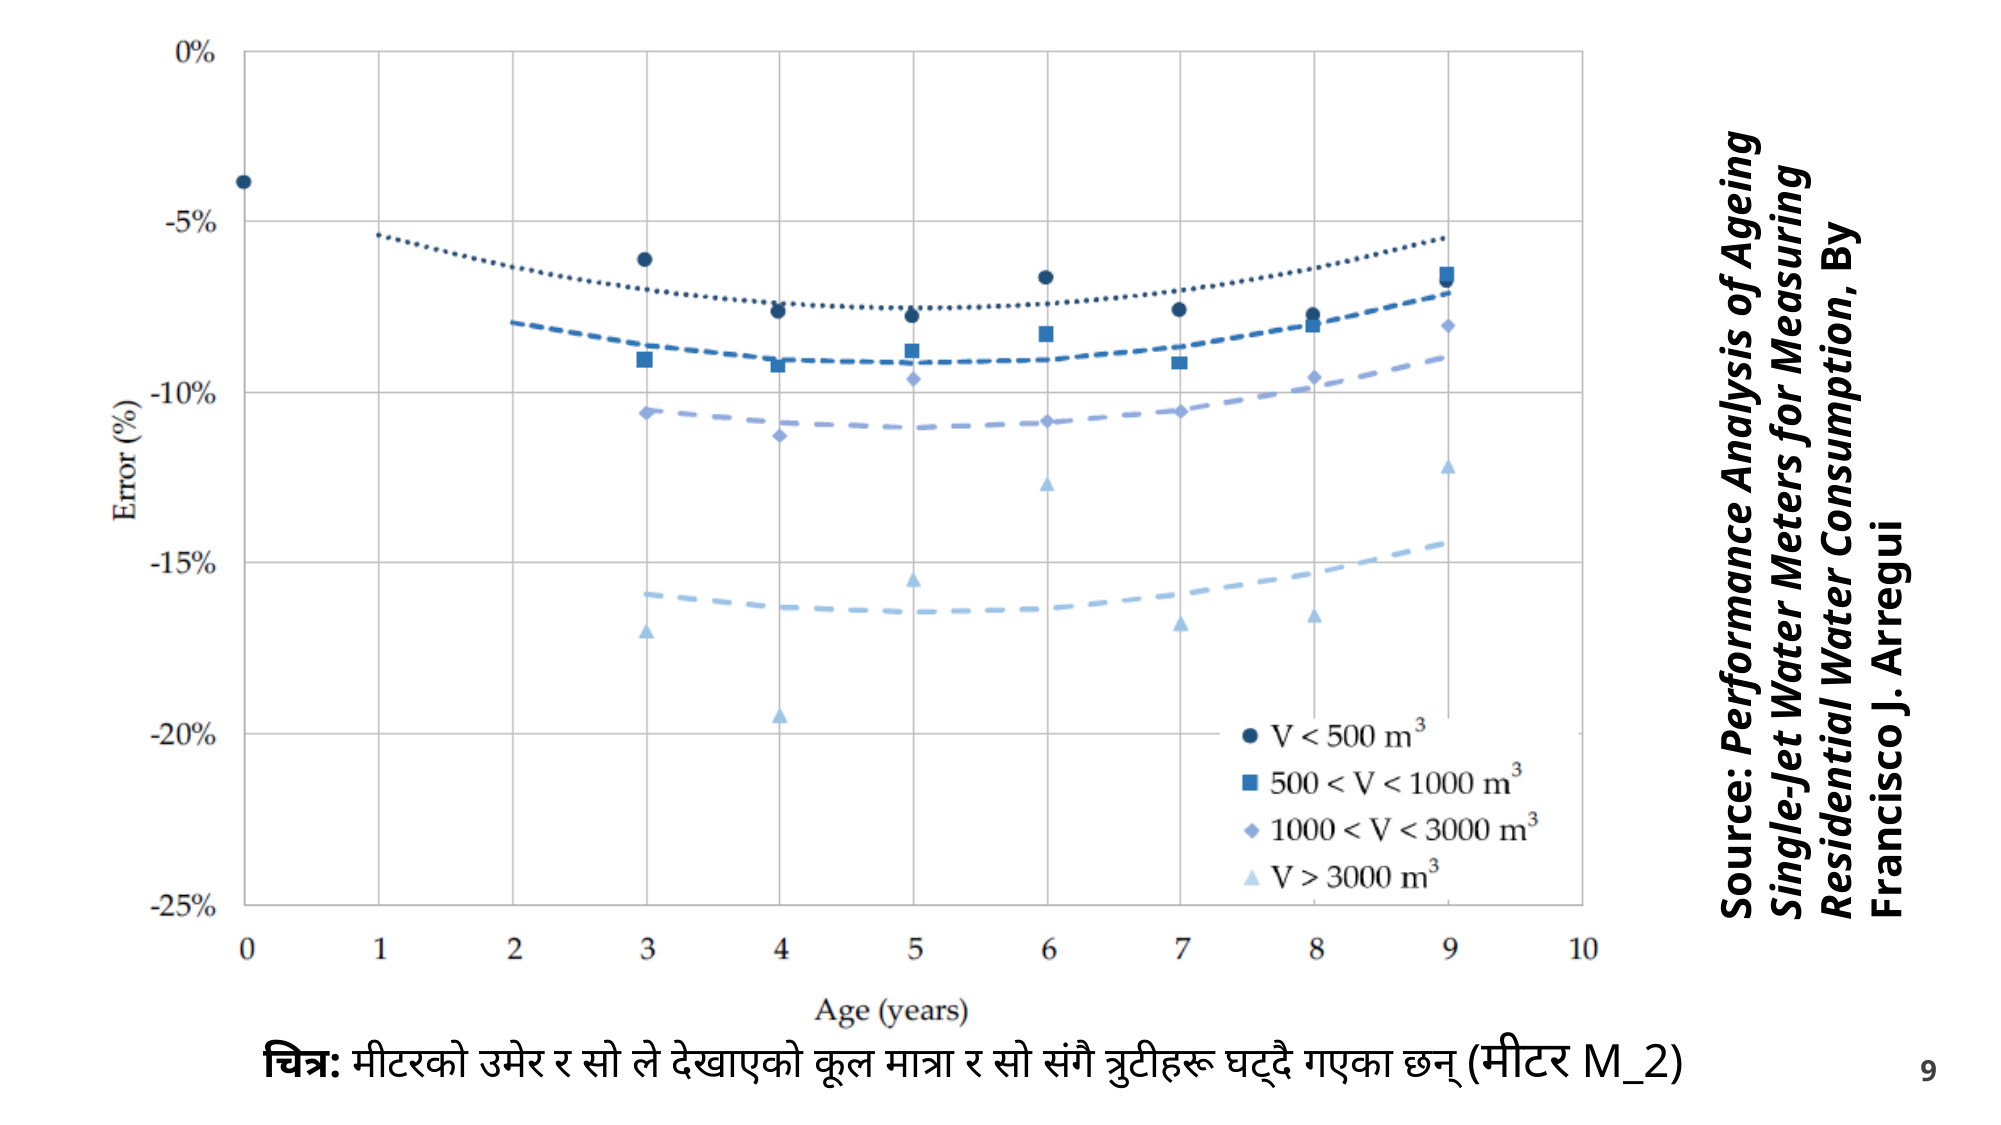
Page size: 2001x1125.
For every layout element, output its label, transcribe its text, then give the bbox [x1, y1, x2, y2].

slide_number 9 [1502, 1042, 1953, 1103]
text_box Source: Performance Analysis of Ageing Single-Jet Water Meters for Measuring Residential Water Consumption, By Francisco J. Arregui [1702, 49, 1884, 935]
picture [102, 14, 1615, 1034]
title चित्र: मीटरको उमेर र सो ले देखाएको कूल मात्रा र सो संगै त्रुटीहरू घट्दै गएका छन् (मीटर M_2) [49, 1026, 1898, 1096]
